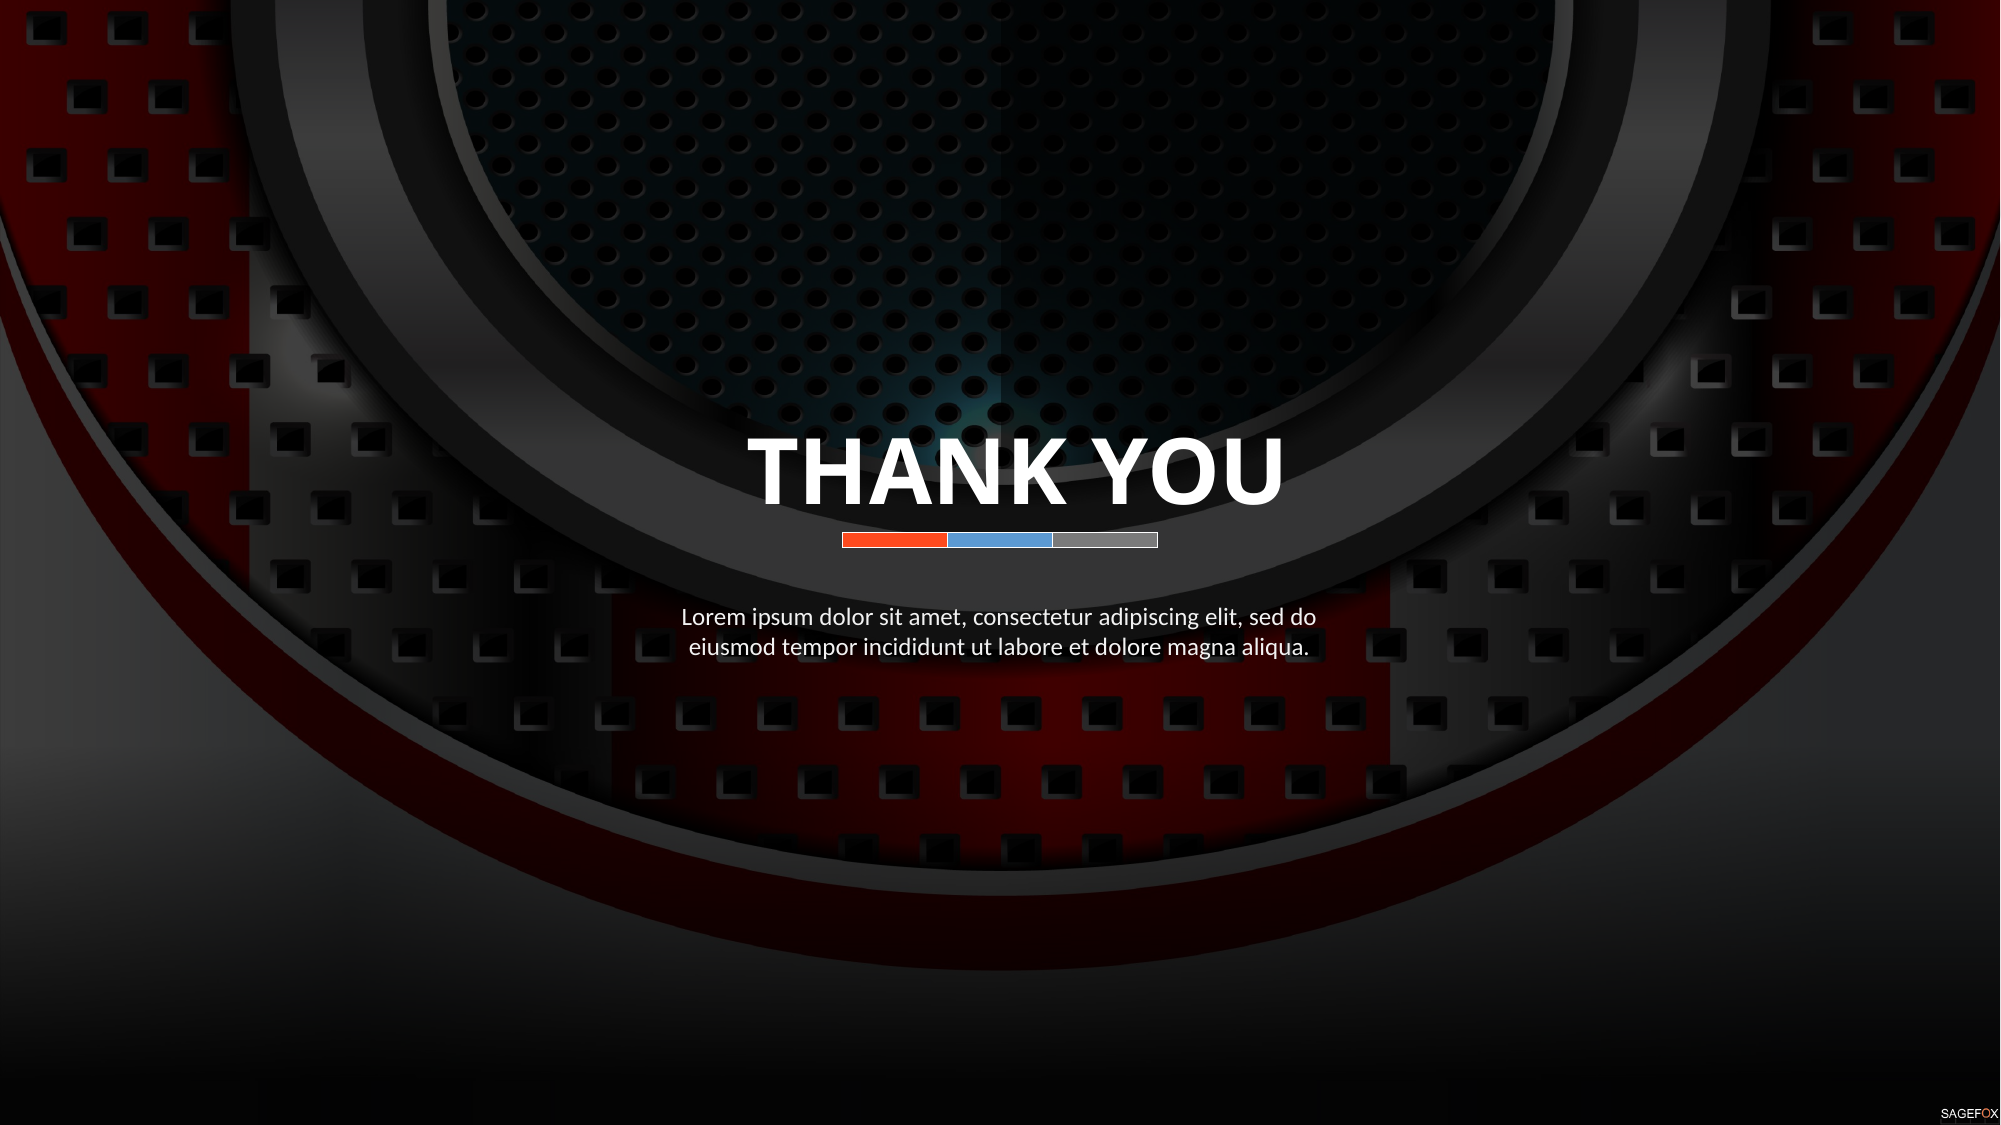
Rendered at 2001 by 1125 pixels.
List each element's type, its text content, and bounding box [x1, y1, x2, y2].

text_box Lorem ipsum dolor sit amet, consectetur adipiscing elit, sed do eiusmod tempor incididunt ut labore et dolore magna aliqua. [660, 593, 1340, 668]
picture [0, 0, 2001, 1125]
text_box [842, 532, 1158, 548]
text_box THANK YOU [565, 405, 1470, 531]
